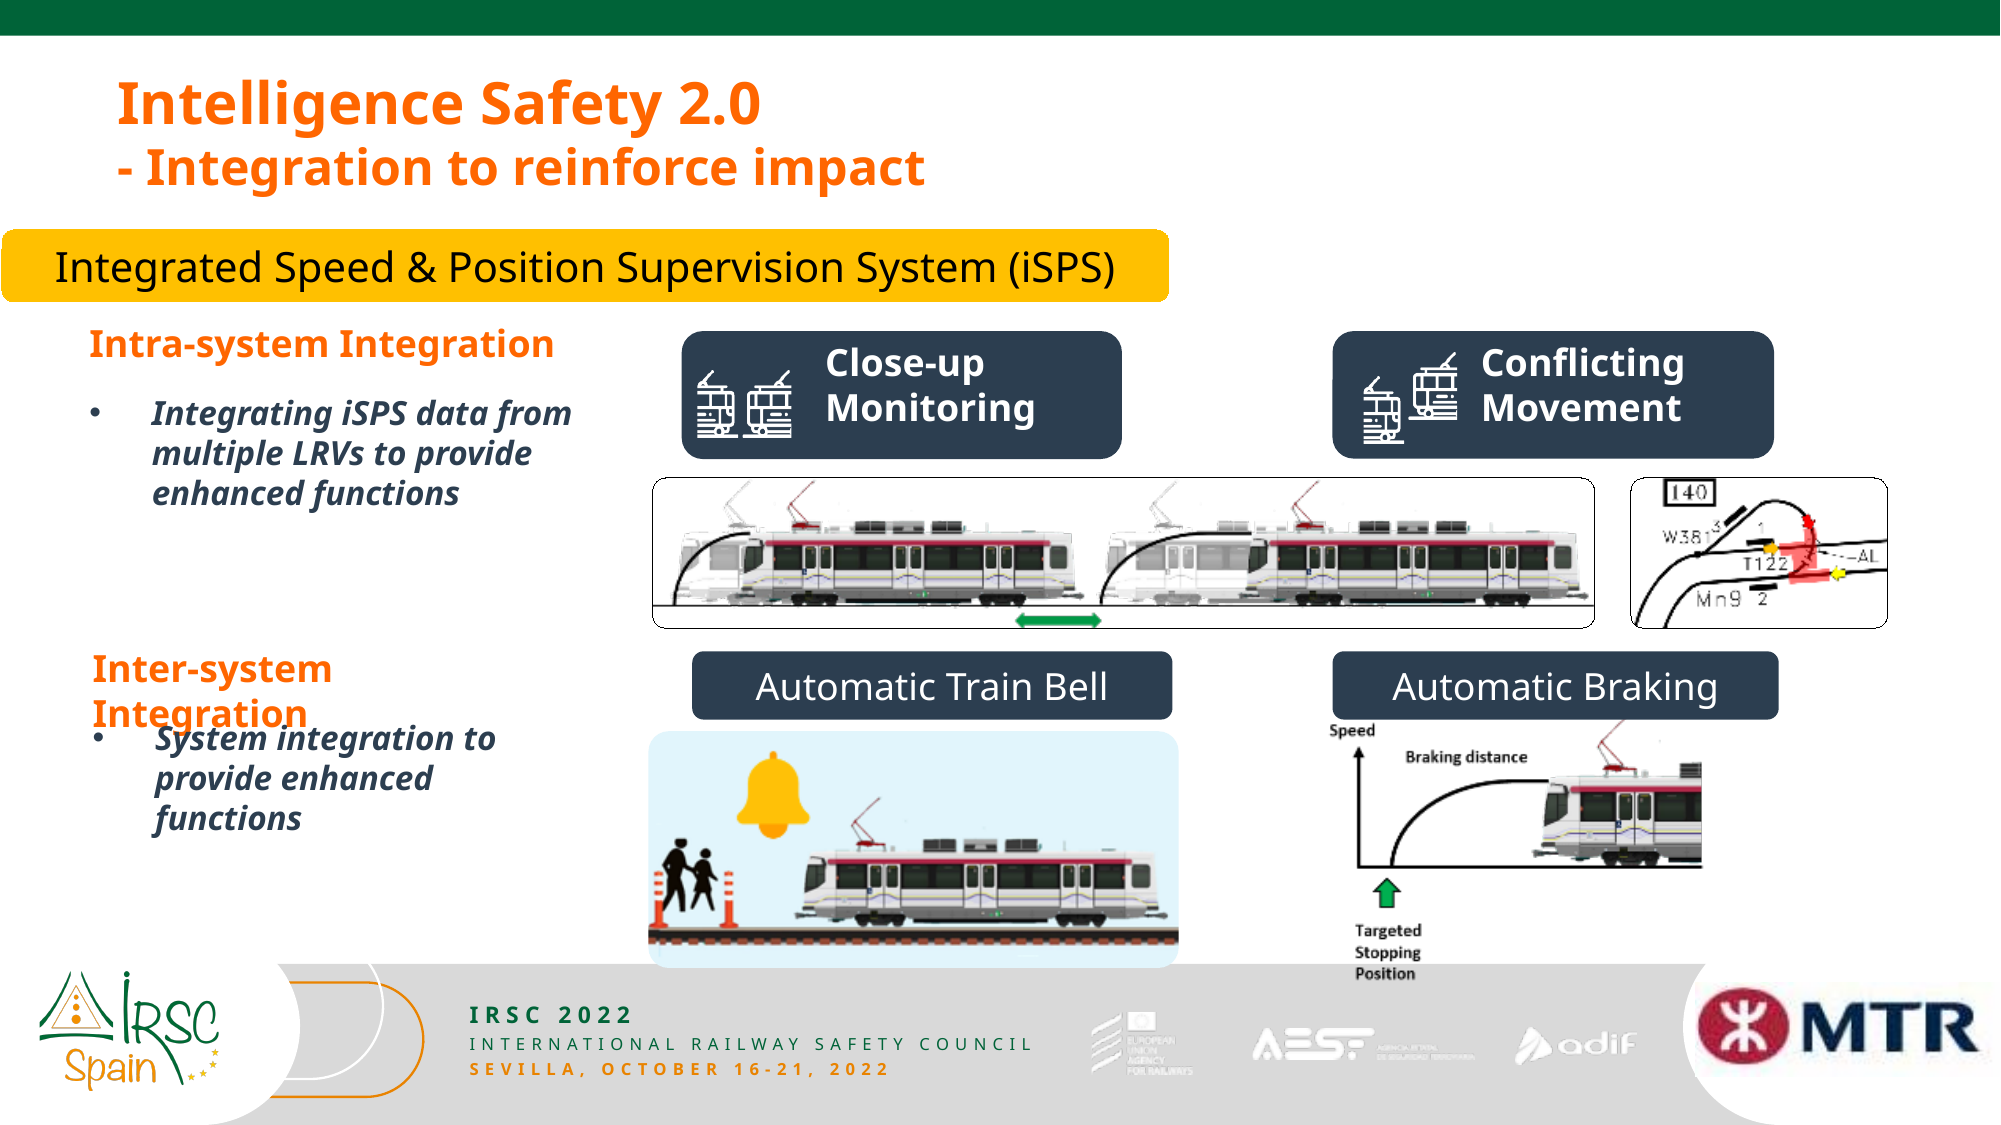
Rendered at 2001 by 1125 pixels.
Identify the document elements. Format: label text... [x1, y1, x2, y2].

text_box Inter-system Integration [77, 637, 570, 709]
text_box Automatic Braking [1331, 650, 1780, 721]
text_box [1332, 331, 1775, 459]
picture [1630, 477, 1888, 629]
picture [652, 477, 1595, 629]
picture [1252, 1028, 1475, 1060]
text_box Automatic Train Bell [691, 650, 1174, 721]
text_box System integration to provide enhanced functions [77, 709, 591, 845]
text_box Integrating iSPS data from multiple LRVs to provide enhanced functions [74, 385, 605, 520]
picture [648, 731, 1179, 968]
text_box Intra-system Integration [74, 312, 611, 373]
text_box Integrated Speed & Position Supervision System (iSPS) [1, 229, 1169, 302]
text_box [681, 331, 1122, 460]
picture [1515, 1027, 1637, 1065]
picture [1091, 1012, 1193, 1075]
text_box Intelligence Safety 2.0 - Integration to reinforce impact [102, 58, 1467, 204]
picture [1318, 709, 2000, 1077]
